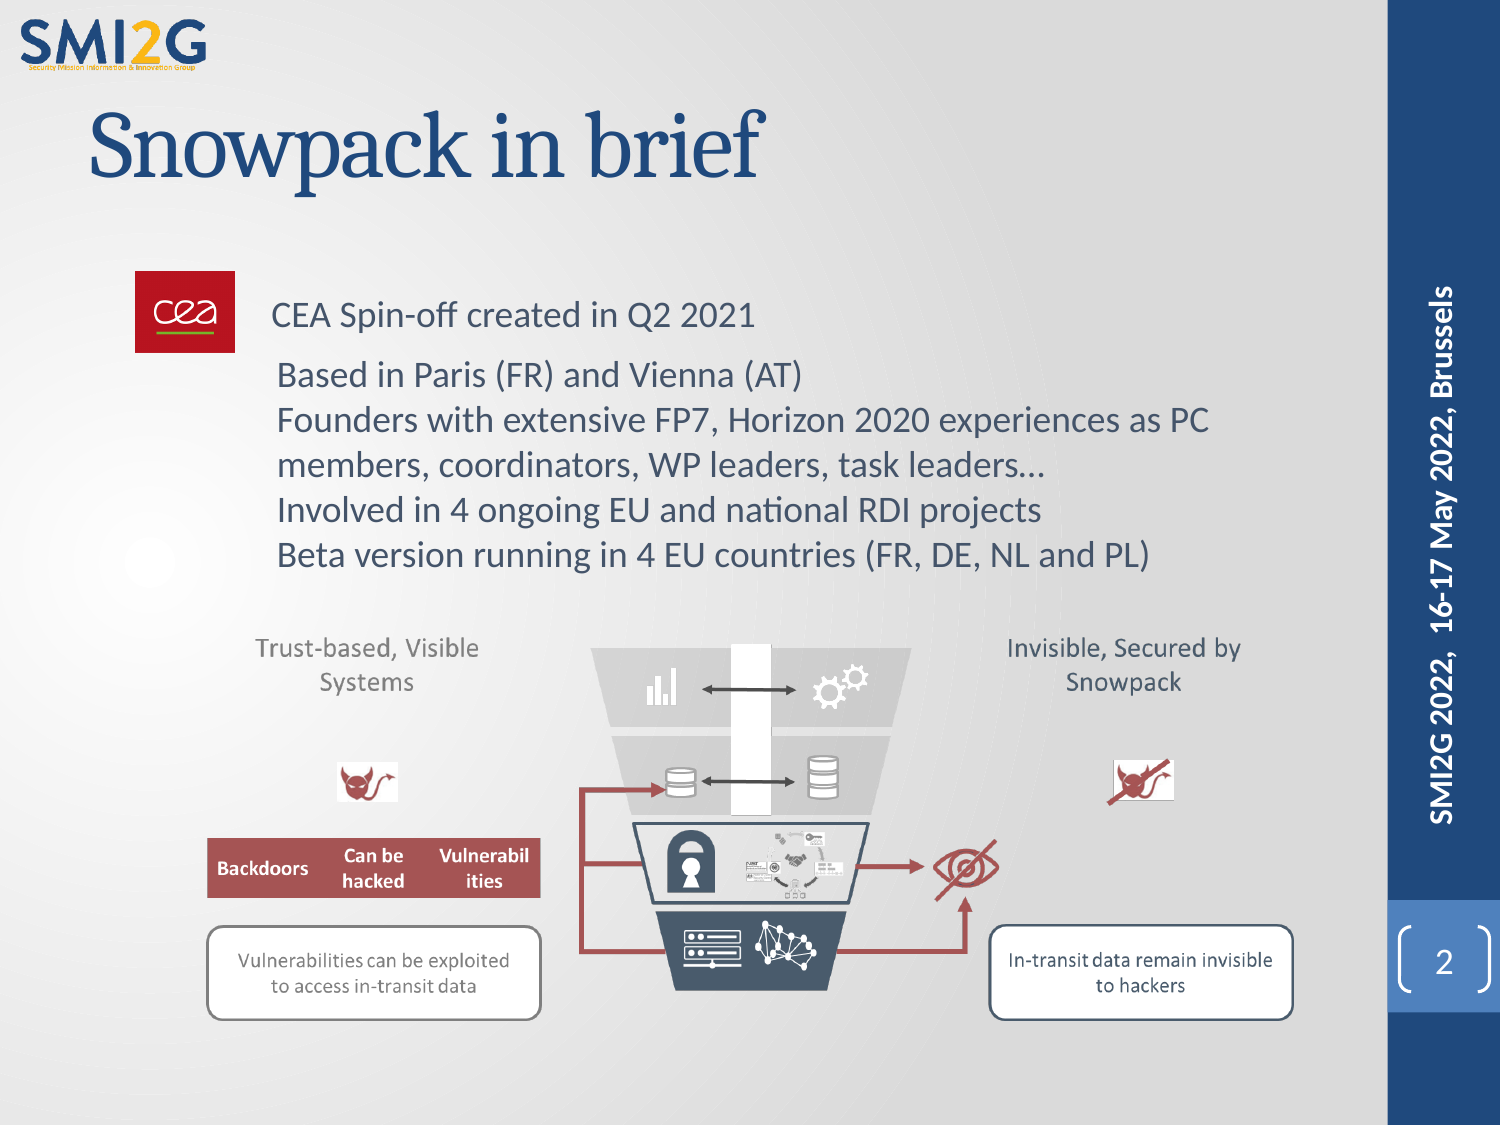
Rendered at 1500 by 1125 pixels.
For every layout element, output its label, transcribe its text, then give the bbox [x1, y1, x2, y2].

footer SMI2G 2022, 16-17 May 2022, Brussels [1408, 271, 1469, 889]
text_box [135, 271, 798, 354]
title Snowpack in brief [75, 45, 1325, 233]
picture [17, 13, 209, 77]
picture [206, 621, 1294, 1021]
slide_number 2 [1397, 925, 1492, 994]
text_box Based in Paris (FR) and Vienna (AT) Founders with extensive FP7, Horizon 2020 experiences as PC members, coordinators, WP leaders, task leaders… Involved in 4 ongoing EU and national RDI projects Beta version running in 4 EU countries (FR, DE, NL and PL) [269, 342, 1357, 583]
